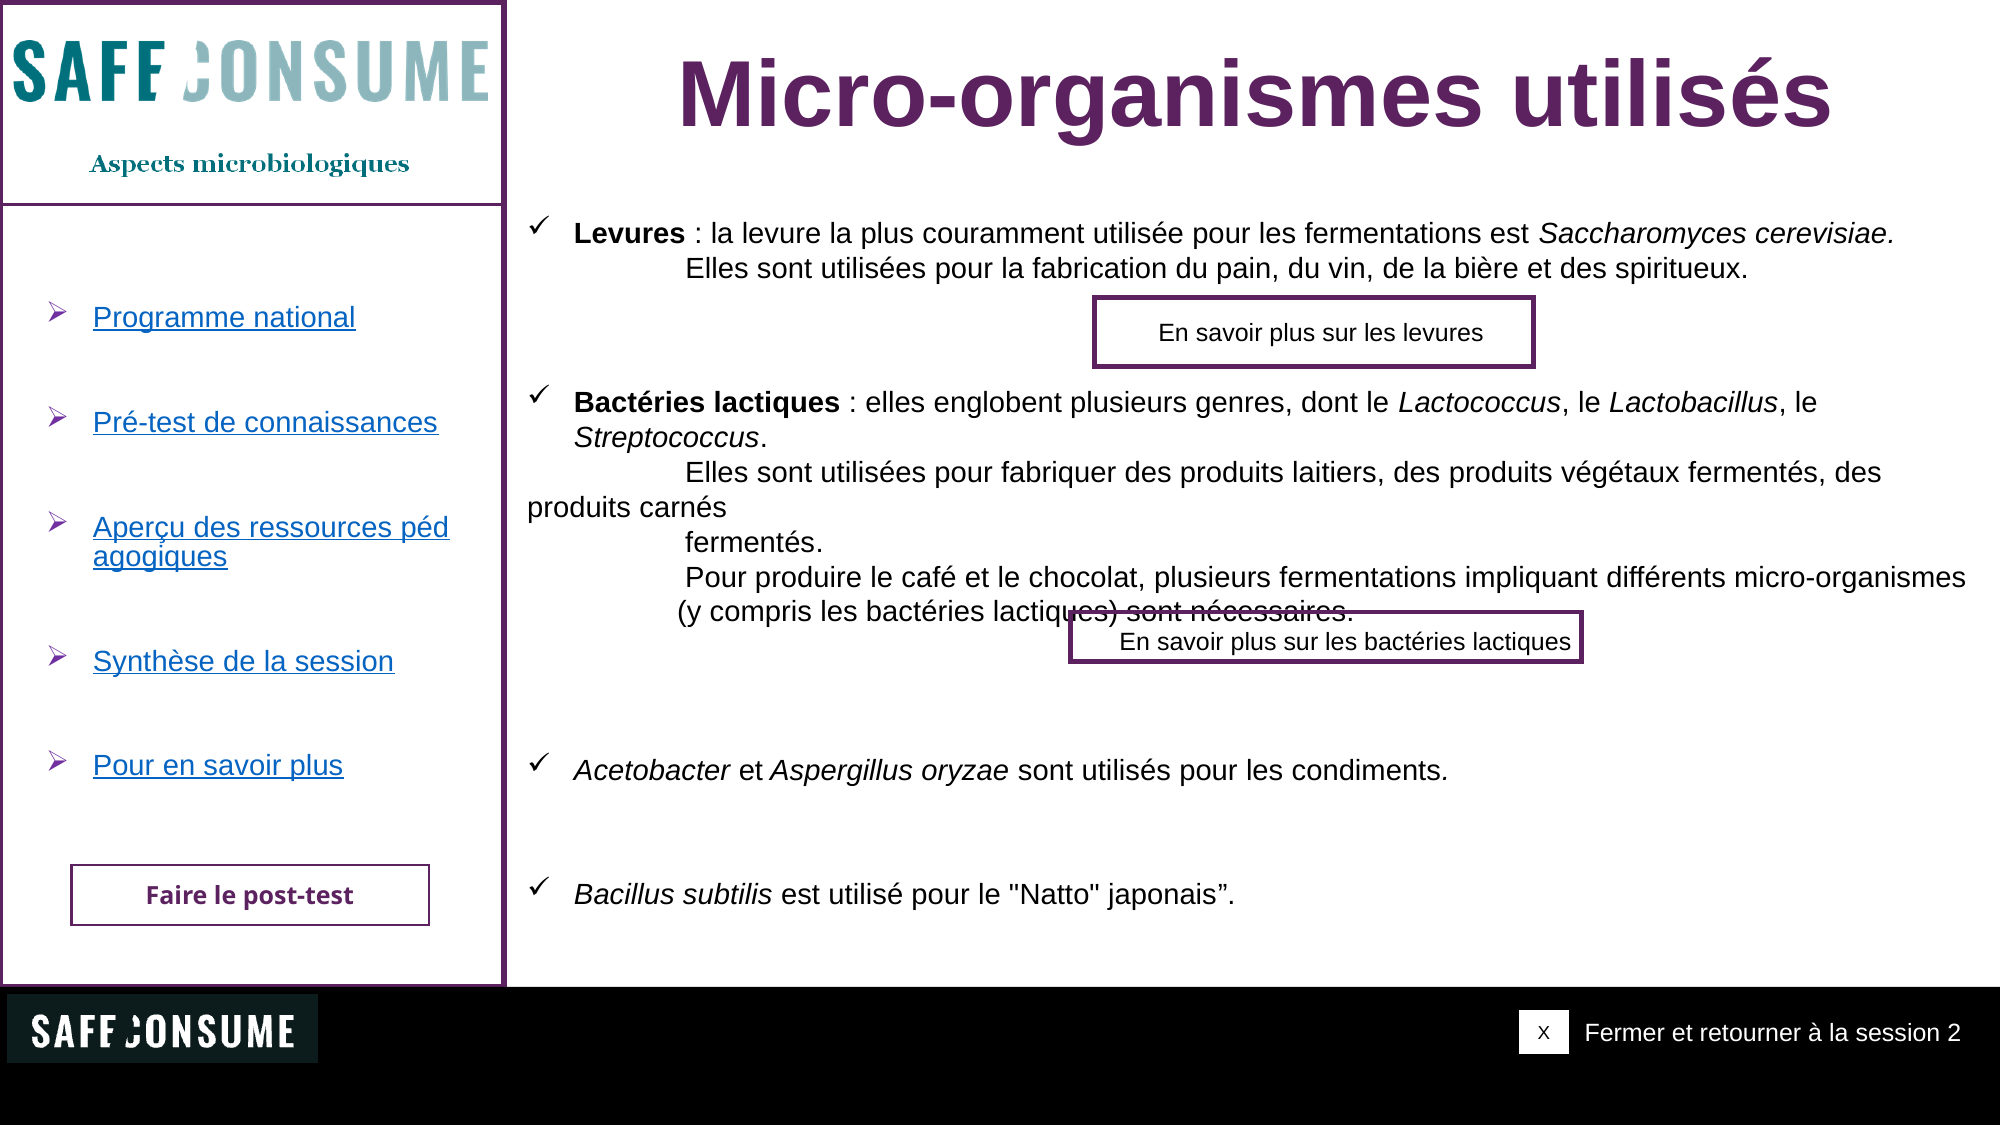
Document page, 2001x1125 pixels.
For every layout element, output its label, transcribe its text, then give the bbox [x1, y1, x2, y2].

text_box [0, 2, 505, 986]
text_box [0, 986, 2000, 1125]
text_box Levures : la levure la plus couramment utilisée pour les fermentations est Saccharomyces cerevisiae. Elles sont utilisées pour la fabrication du pain, du vin, de la bière et des spiritueux. [512, 207, 1969, 292]
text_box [1094, 297, 1534, 367]
text_box Bactéries lactiques : elles englobent plusieurs genres, dont le Lactococcus, le Lactobacillus, le Streptococcus. Elles sont utilisées pour fabriquer des produits laitiers, des produits végétaux fermentés, des produits carnés fermentés. Pour produire le café et le chocolat, plusieurs fermentations impliquant différents micro-organismes (y compris les bactéries lactiques) sont nécessaires. Acetobacter et Aspergillus oryzae sont utilisés pour les condiments. Bacillus subtilis est utilisé pour le "Natto" japonais”. [512, 375, 1993, 986]
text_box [1070, 612, 1621, 664]
title Micro-organismes utilisés [512, 25, 2000, 229]
